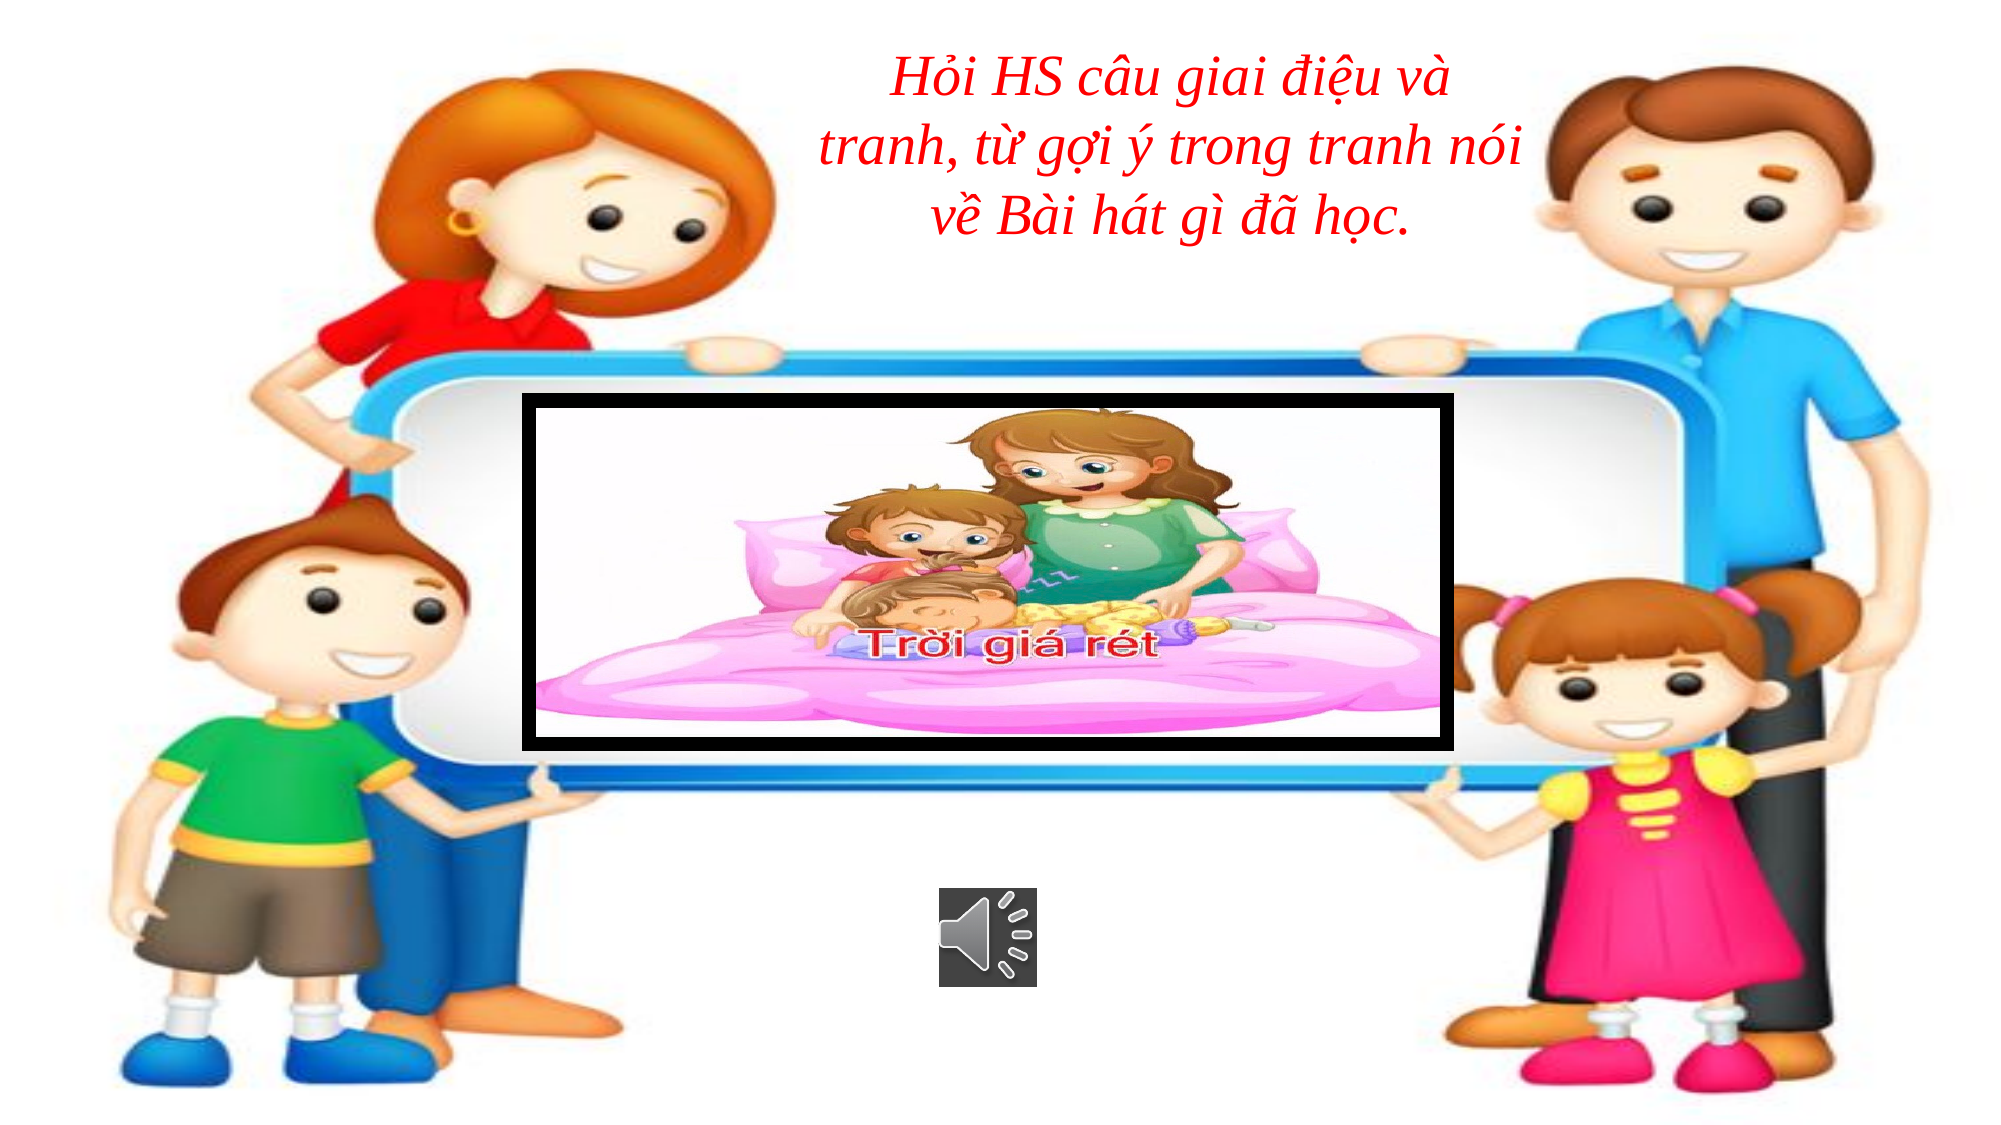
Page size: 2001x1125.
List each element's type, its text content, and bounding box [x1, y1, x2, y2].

picture [0, 0, 2001, 1125]
text_box Hỏi HS câu giai điệu và tranh, từ gợi ý trong tranh nói về Bài hát gì đã học. [802, 29, 1540, 254]
